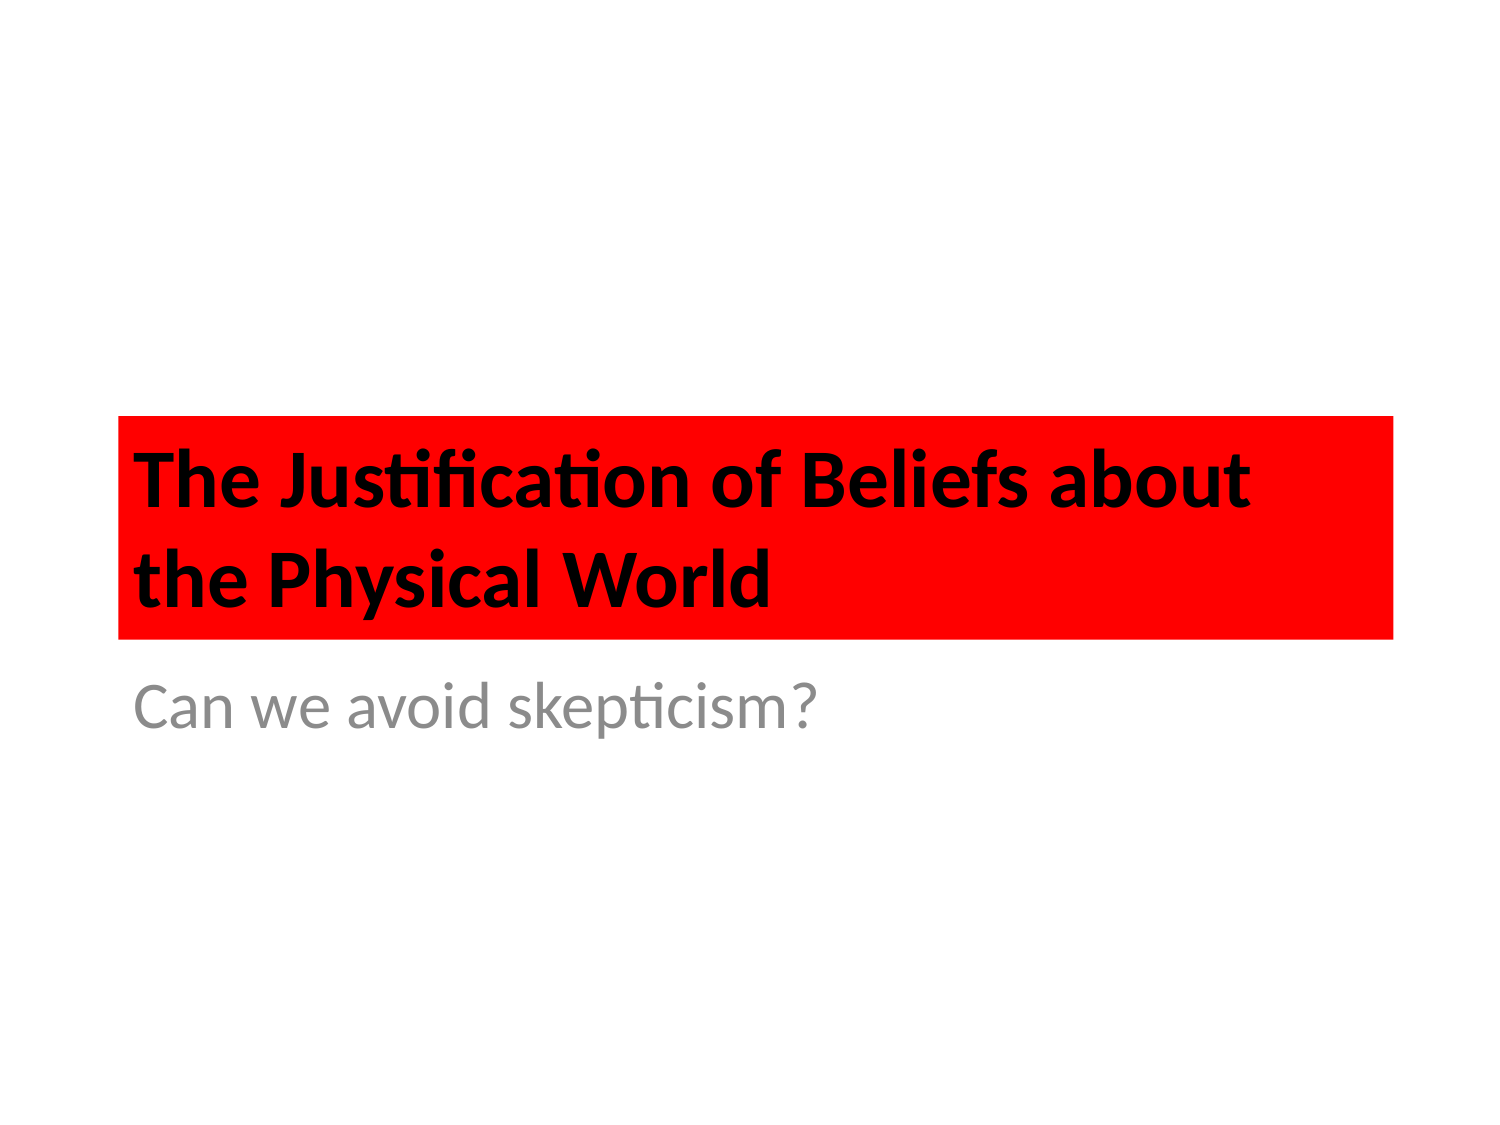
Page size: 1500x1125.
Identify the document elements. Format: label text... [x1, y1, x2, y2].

list Can we avoid skepticism? [118, 639, 1394, 749]
title The Justification of Beliefs about the Physical World [118, 416, 1394, 639]
